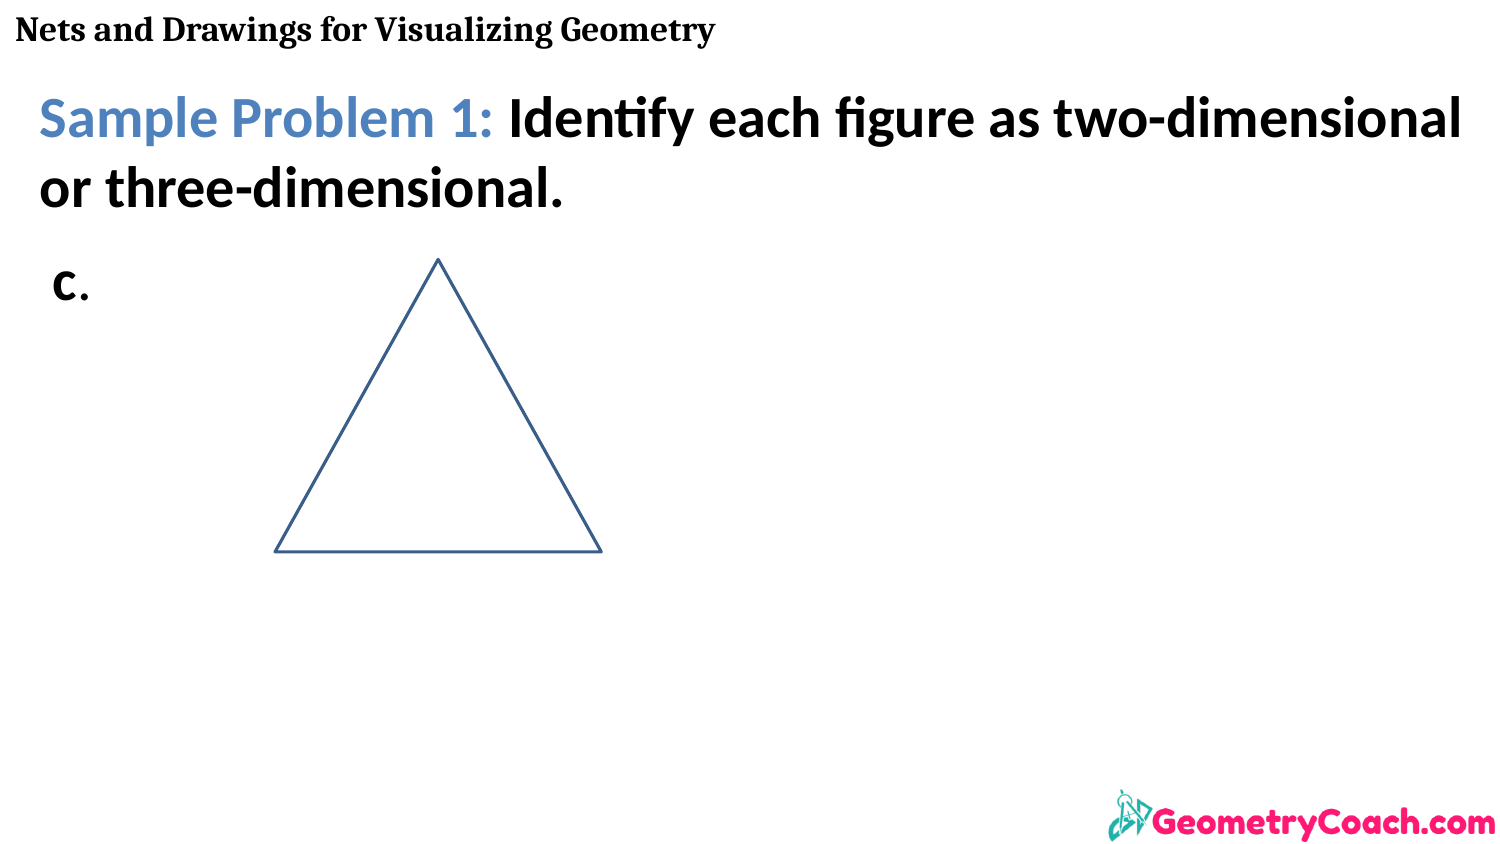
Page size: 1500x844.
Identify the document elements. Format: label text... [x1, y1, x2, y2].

text_box [275, 259, 602, 552]
list Sample Problem 1: Identify each figure as two-dimensional or three-dimensional. [24, 71, 1500, 235]
picture [1103, 784, 1500, 844]
title Nets and Drawings for Visualizing Geometry [0, 0, 1350, 57]
text_box c. [37, 234, 108, 320]
